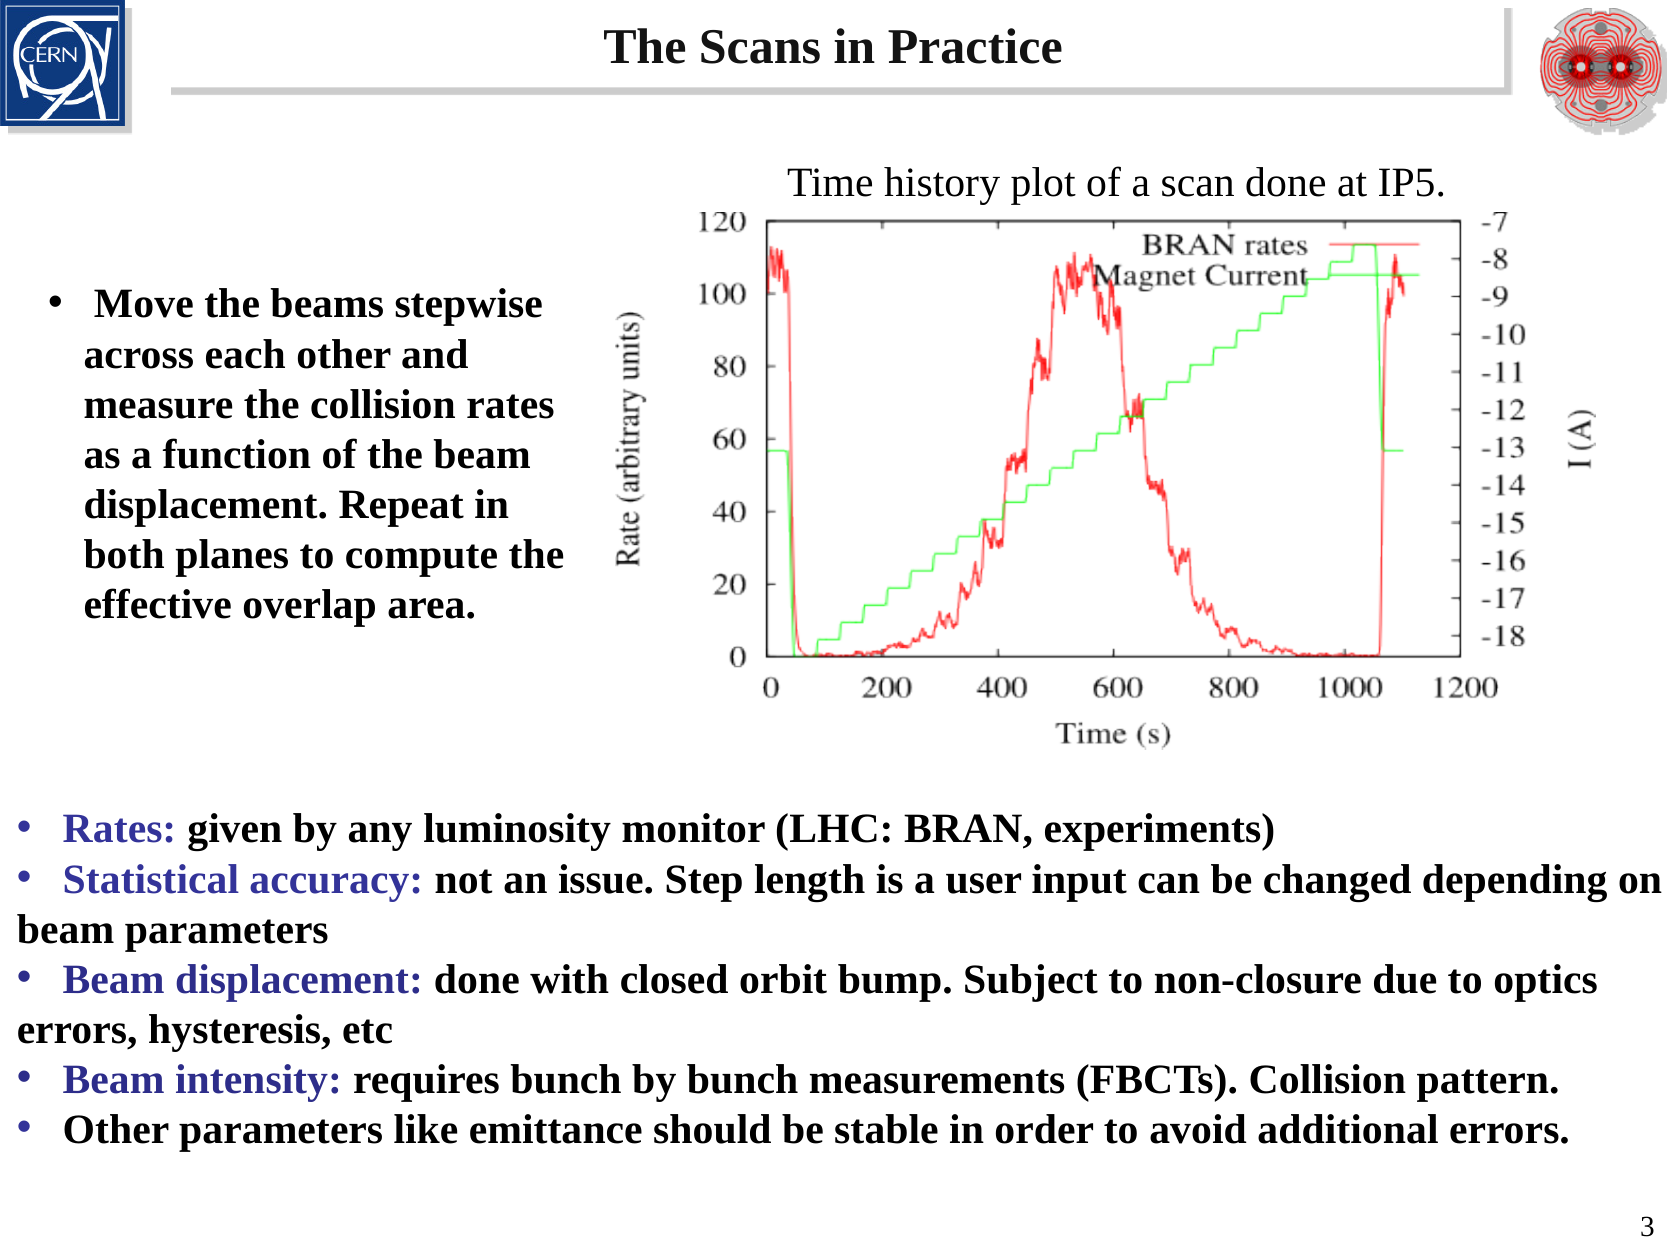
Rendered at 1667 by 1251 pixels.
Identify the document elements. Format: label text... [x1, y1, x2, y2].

picture [614, 212, 1597, 751]
text_box Move the beams stepwise across each other and measure the collision rates as a function of the beam displacement. Repeat in both planes to compute the effective overlap area. [33, 268, 596, 634]
picture [0, 0, 125, 126]
text_box Rates: given by any luminosity monitor (LHC: BRAN, experiments) Statistical accuracy: not an issue. Step length is a user input can be changed depending on beam parameters Beam displacement: done with closed orbit bump. Subject to non-closure due to optics errors, hysteresis, etc Beam intensity: requires bunch by bunch measurements (FBCTs). Collision pattern. Other parameters like emittance should be stable in order to avoid additional errors. [2, 793, 1667, 1159]
text_box Time history plot of a scan done at IP5. [772, 146, 1462, 210]
picture [1537, 8, 1663, 128]
title The Scans in Practice [161, 0, 1505, 88]
slide_number 3 [1624, 1199, 1667, 1250]
